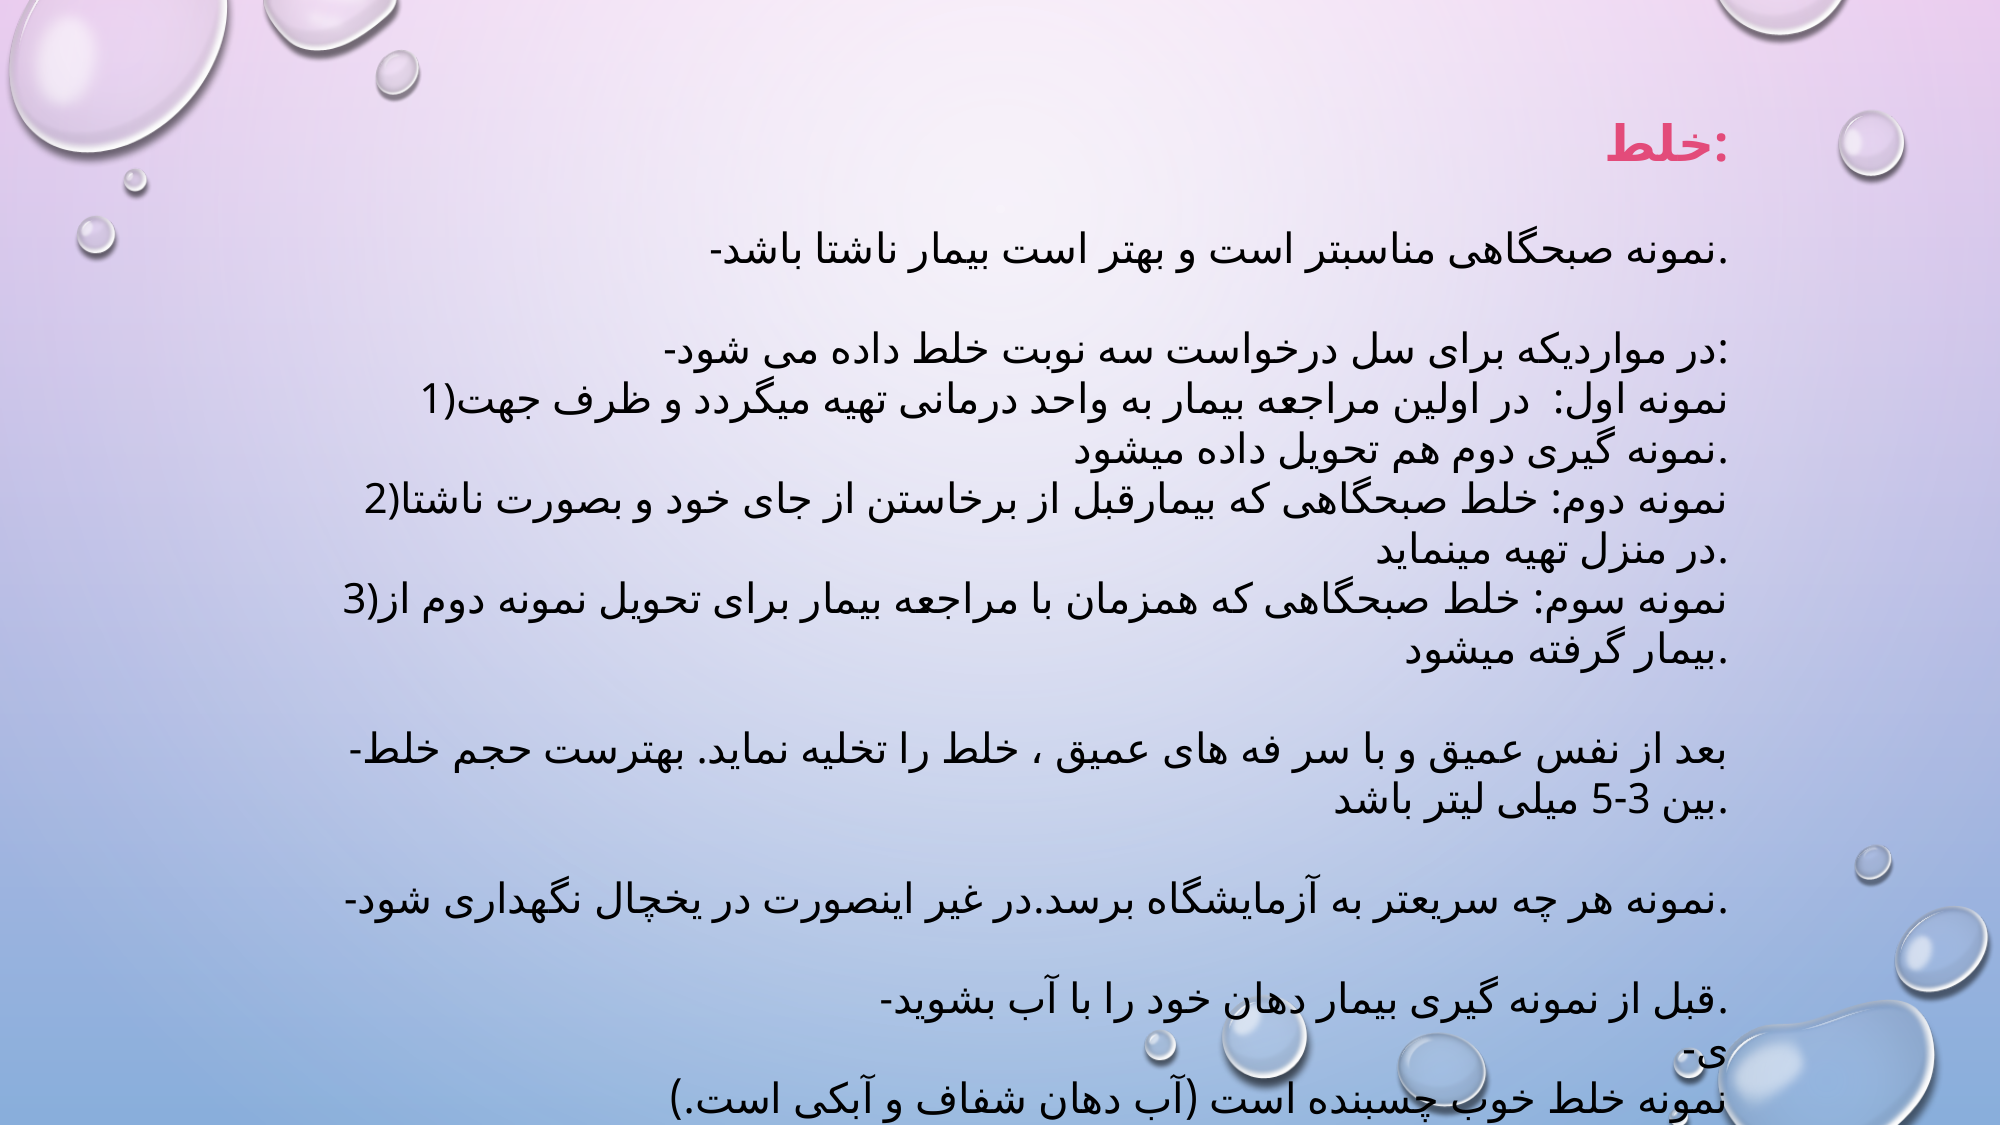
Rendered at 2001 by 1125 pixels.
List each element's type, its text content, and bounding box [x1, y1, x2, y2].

text_box خلط: -نمونه صبحگاهی مناسبتر است و بهتر است بیمار ناشتا باشد. -در مواردیکه برای سل درخواست سه نوبت خلط داده می شود: 1)نمونه اول: در اولین مراجعه بیمار به واحد درمانی تهیه میگردد و ظرف جهت نمونه گیری دوم هم تحویل داده میشود. 2)نمونه دوم: خلط صبحگاهی که بیمارقبل از برخاستن از جای خود و بصورت ناشتا در منزل تهیه مینماید. 3)نمونه سوم: خلط صبحگاهی که همزمان با مراجعه بیمار برای تحویل نمونه دوم از بیمار گرفته میشود. -بعد از نفس عمیق و با سر فه های عمیق ، خلط را تخلیه نماید. بهترست حجم خلط بین 3-5 میلی لیتر باشد. -نمونه هر چه سریعتر به آزمایشگاه برسد.در غیر اینصورت در یخچال نگهداری شود. -قبل از نمونه گیری بیمار دهان خود را با آب بشوید. -ی نمونه خلط خوب چسبنده است (آب دهان شفاف و آبکی است.) [323, 104, 1744, 1125]
picture [0, 0, 2000, 1125]
